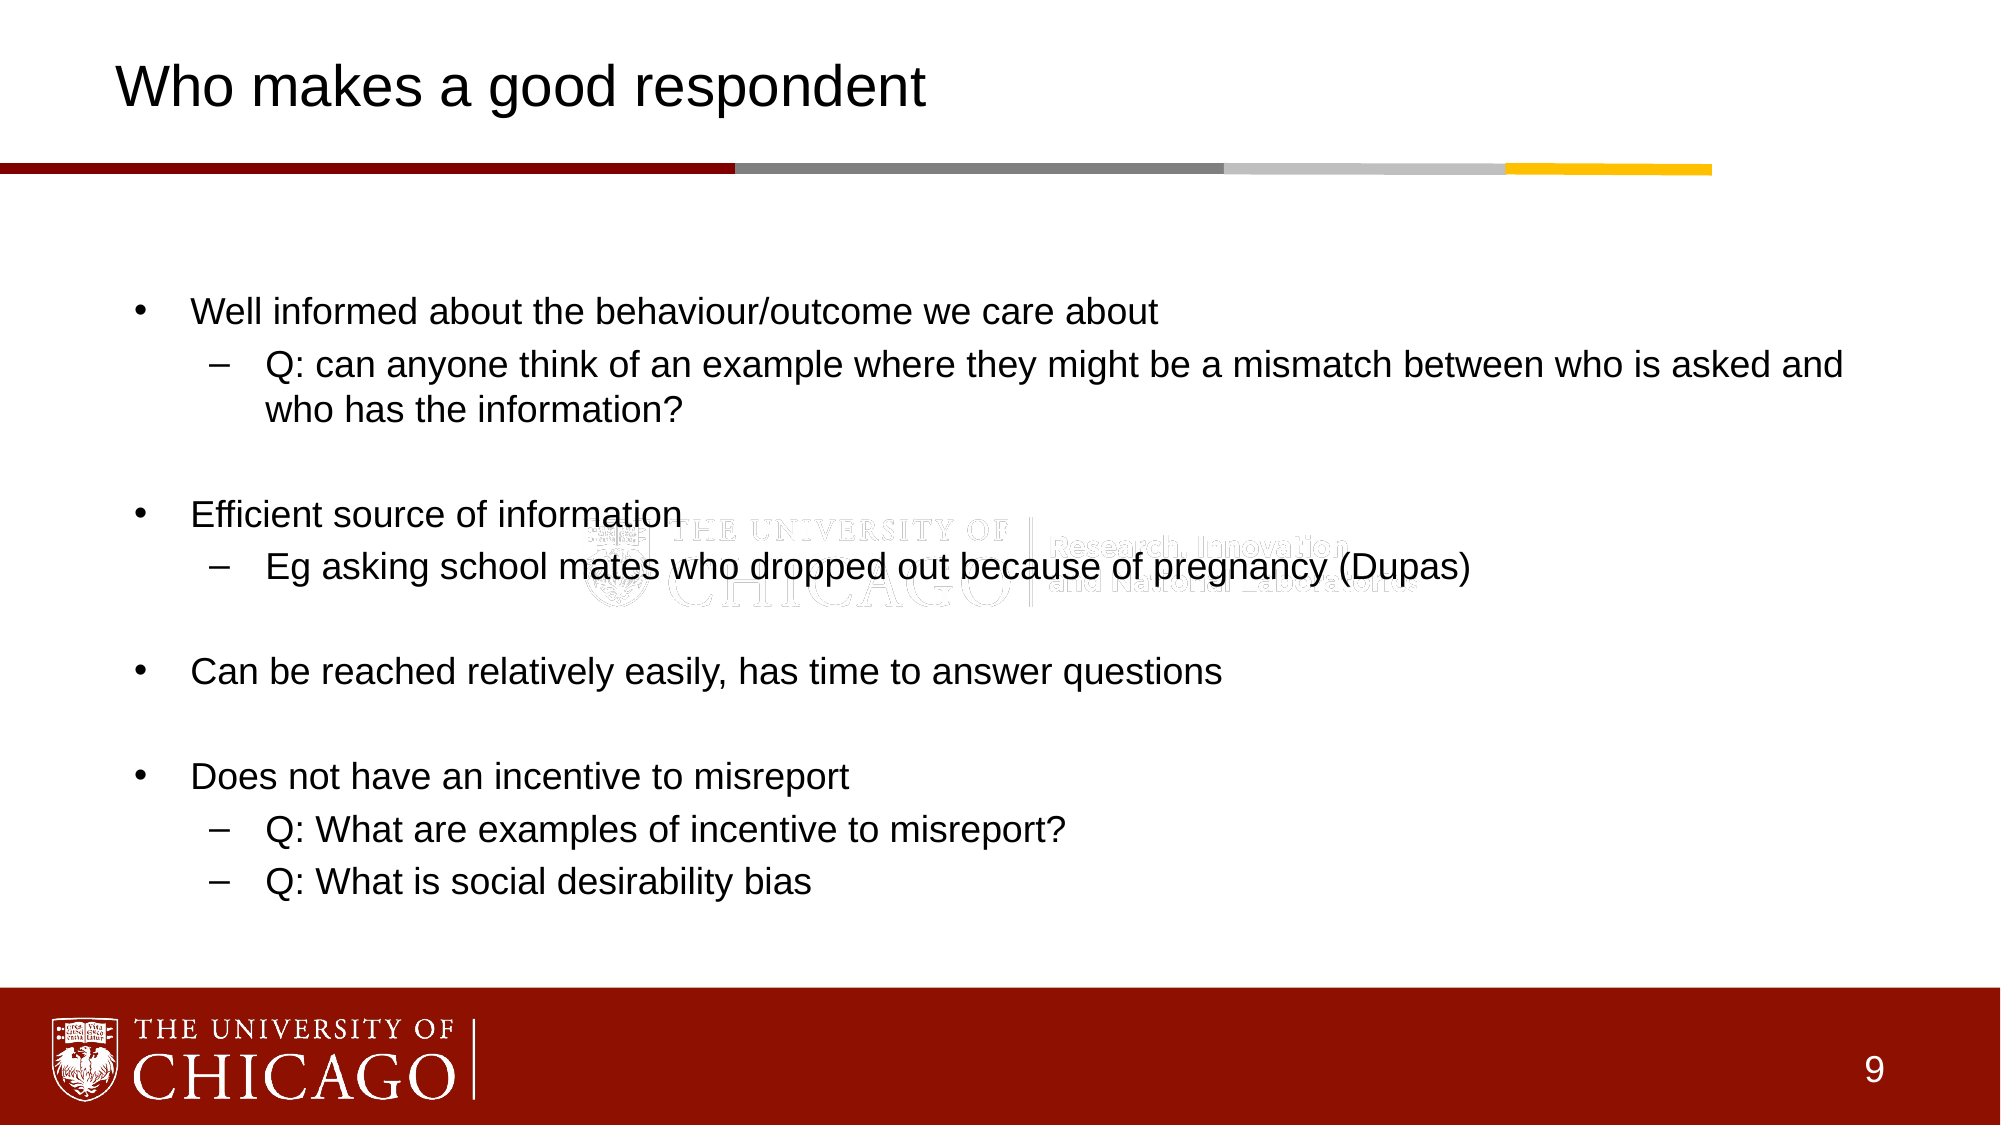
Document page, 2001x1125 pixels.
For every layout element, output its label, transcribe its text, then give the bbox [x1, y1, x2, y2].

title Who makes a good respondent [100, 5, 1901, 161]
list Well informed about the behaviour/outcome we care about Q: can anyone think of an example where they might be a mismatch between who is asked and who has the information? Efficient source of information Eg asking school mates who dropped out because of pregnancy (Dupas) Can be reached relatively easily, has time to answer questions Does not have an incentive to misreport Q: What are examples of incentive to misreport? Q: What is social desirability bias [100, 279, 1901, 933]
picture [27, 992, 485, 1119]
